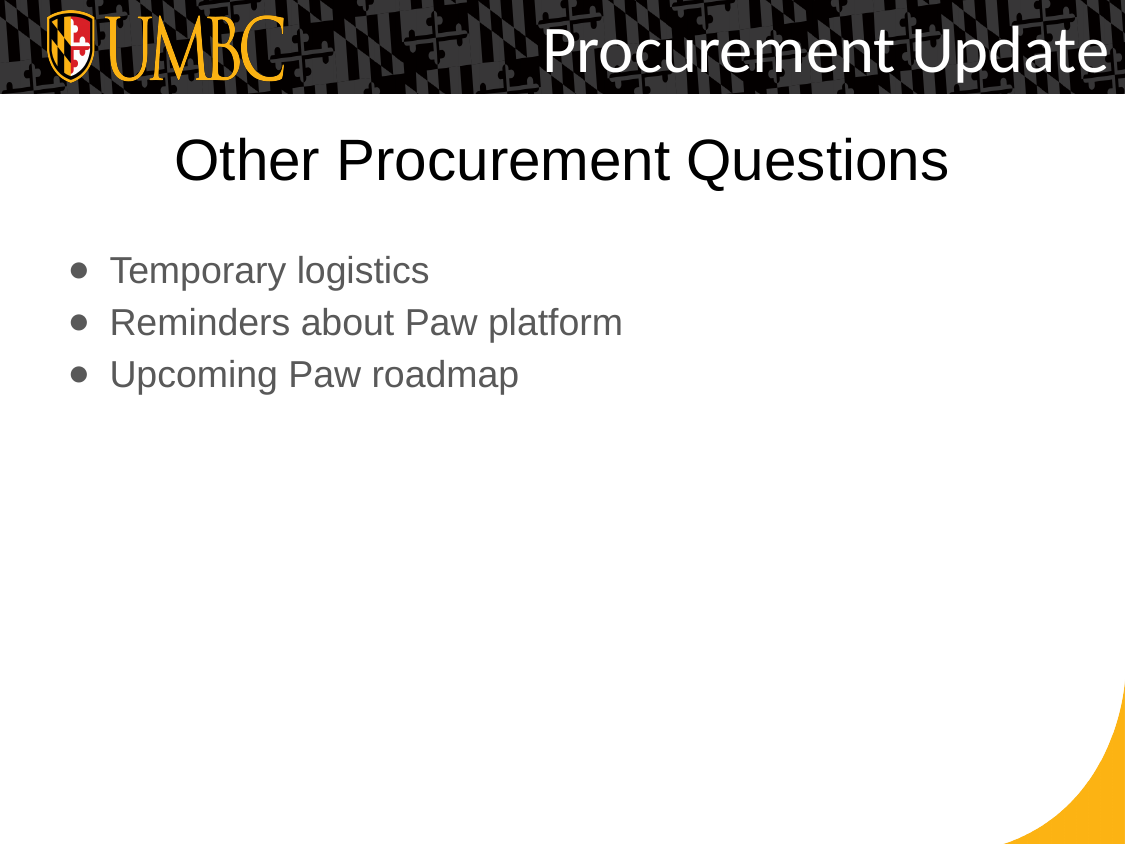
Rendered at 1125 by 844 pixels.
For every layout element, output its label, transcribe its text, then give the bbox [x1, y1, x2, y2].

text_box Procurement Update [484, 0, 1125, 94]
list Temporary logistics Reminders about Paw platform Upcoming Paw roadmap [38, 224, 1087, 785]
picture [1003, 679, 1125, 844]
title Other Procurement Questions [38, 106, 1087, 201]
picture [0, 0, 484, 94]
